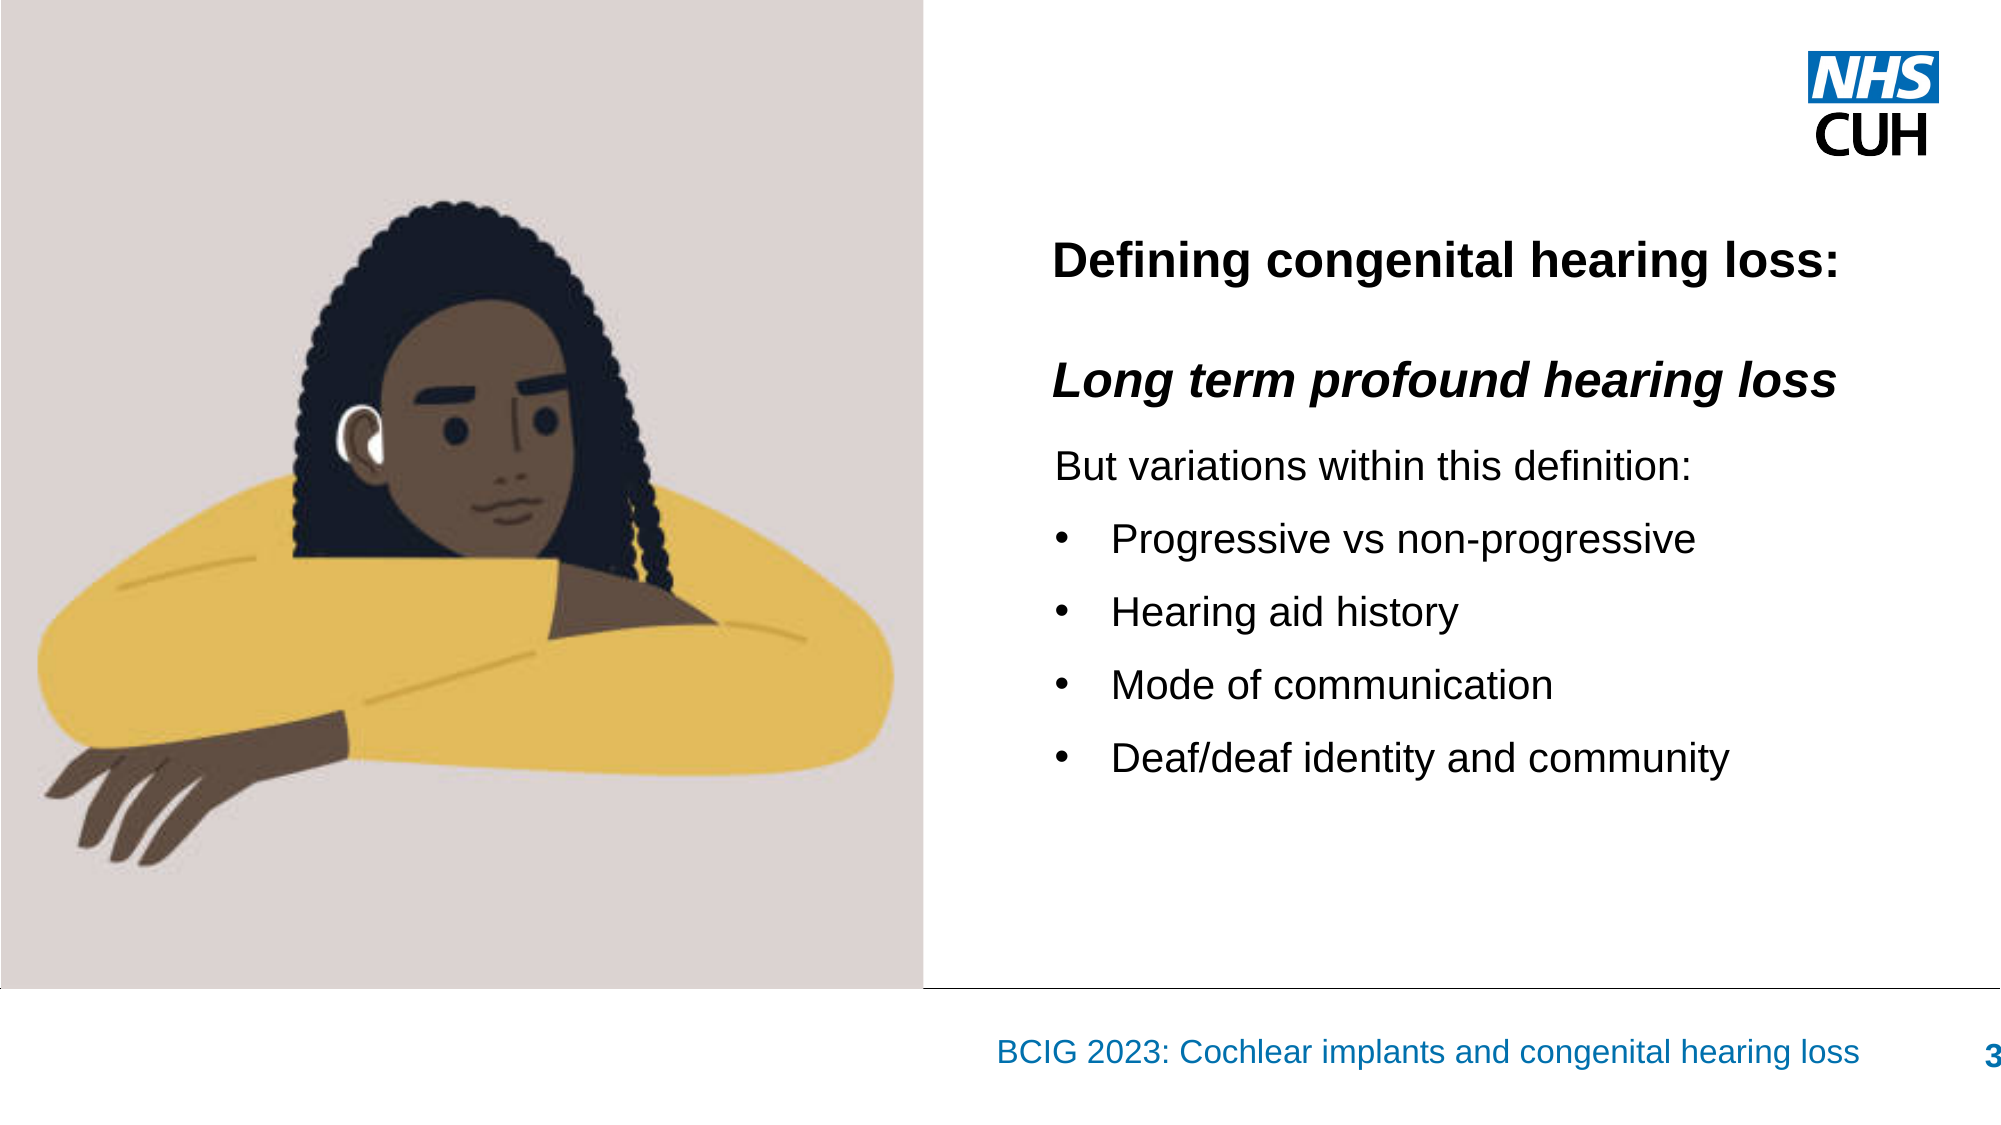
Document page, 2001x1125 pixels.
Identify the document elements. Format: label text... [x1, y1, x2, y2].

picture [1800, 30, 1947, 177]
list BCIG 2023: Cochlear implants and congenital hearing loss [996, 1034, 1893, 1088]
list Defining congenital hearing loss: Long term profound hearing loss But variations within this definition: Progressive vs non-progressive Hearing aid history Mode of communication Deaf/deaf identity and community [1052, 227, 1907, 1125]
picture [0, 0, 924, 989]
